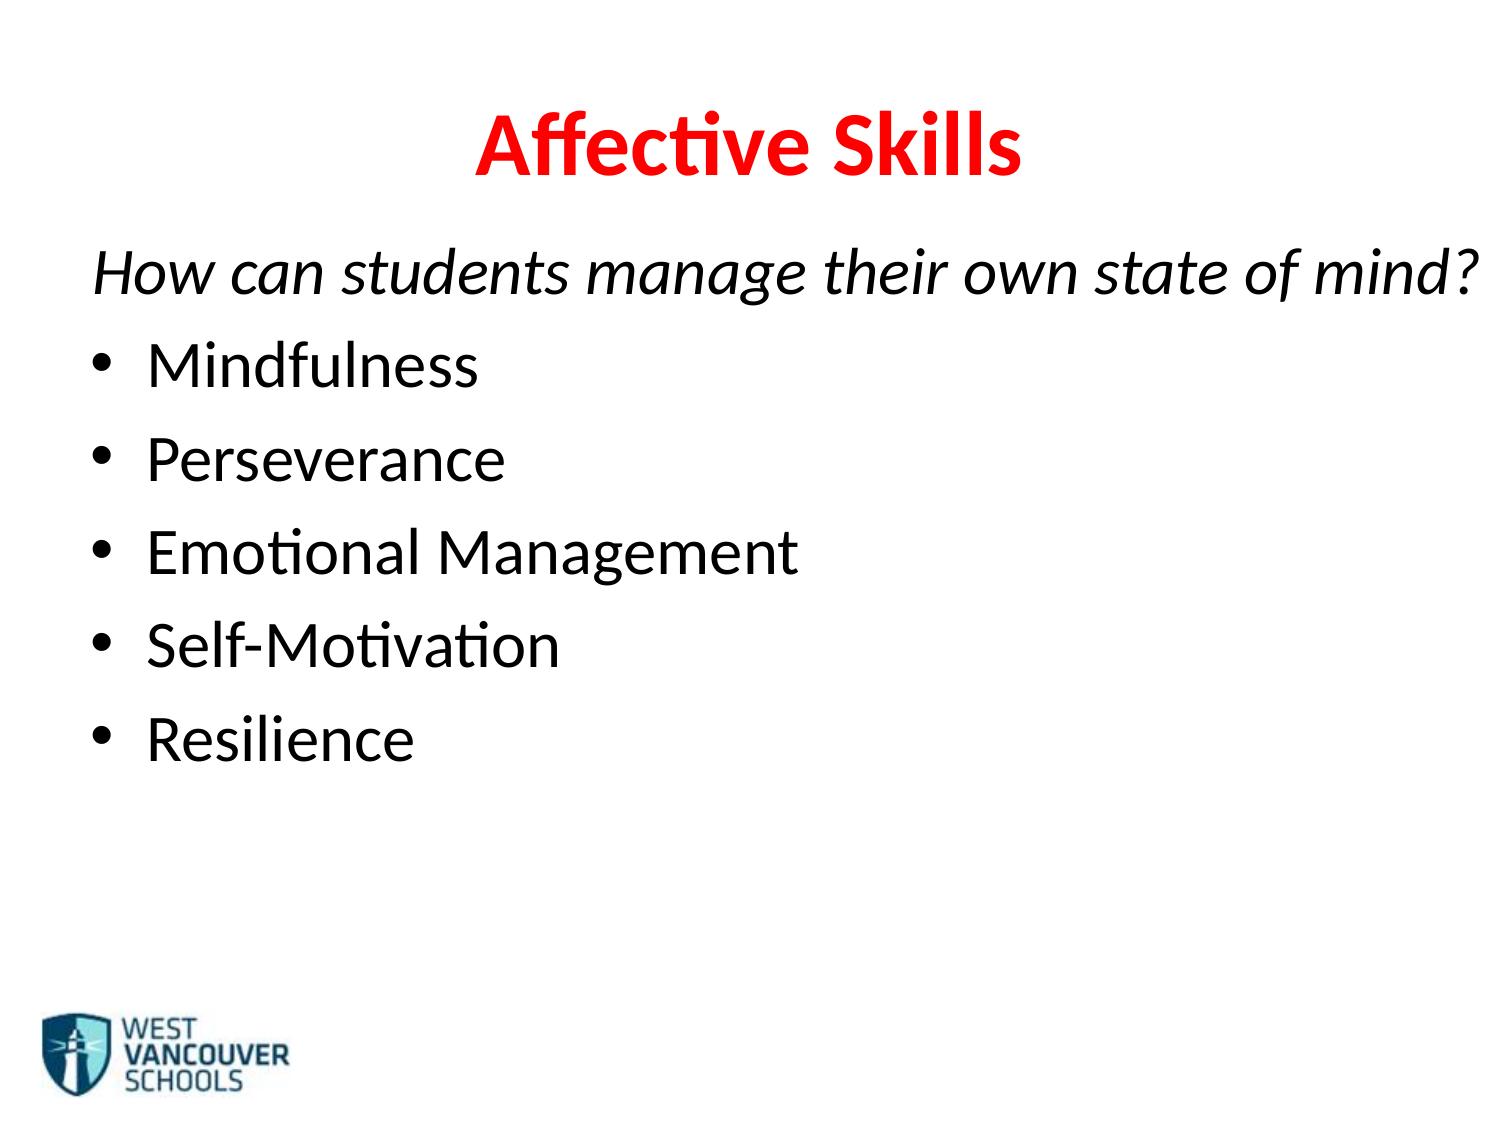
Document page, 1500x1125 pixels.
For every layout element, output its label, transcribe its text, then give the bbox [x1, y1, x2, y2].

list How can students manage their own state of mind? Mindfulness Perseverance Emotional Management Self-Motivation Resilience [75, 219, 1500, 1005]
title Affective Skills [75, 45, 1425, 219]
picture [41, 987, 319, 1098]
